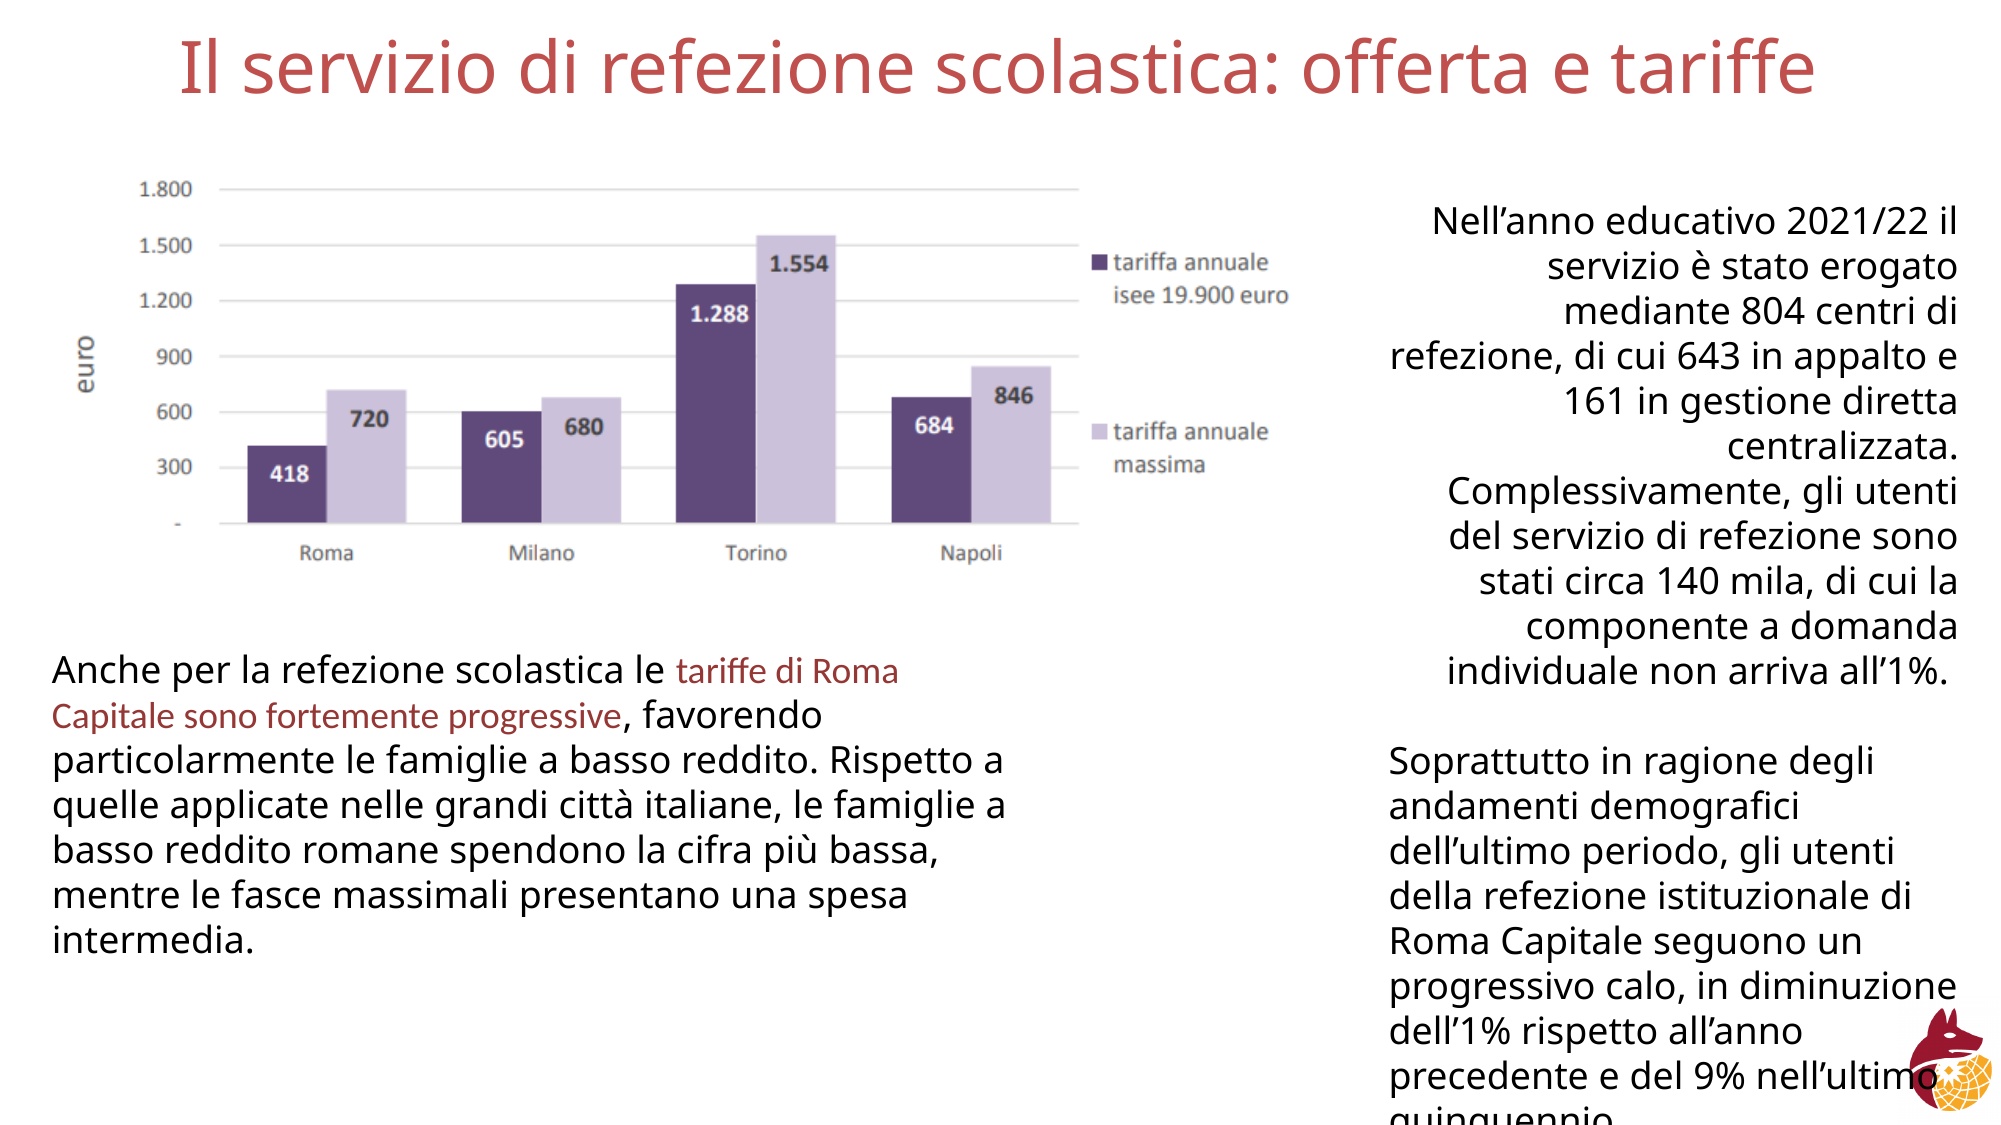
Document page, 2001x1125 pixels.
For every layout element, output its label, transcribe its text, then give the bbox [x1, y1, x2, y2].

title Il servizio di refezione scolastica: offerta e tariffe [37, 0, 1961, 140]
text_box Anche per la refezione scolastica le tariffe di Roma Capitale sono fortemente progressive, favorendo particolarmente le famiglie a basso reddito. Rispetto a quelle applicate nelle grandi città italiane, le famiglie a basso reddito romane spendono la cifra più bassa, mentre le fasce massimali presentano una spesa intermedia. [37, 638, 1038, 969]
picture [1897, 996, 2000, 1125]
picture [18, 148, 1361, 584]
text_box Nell’anno educativo 2021/22 il servizio è stato erogato mediante 804 centri di refezione, di cui 643 in appalto e 161 in gestione diretta centralizzata. Complessivamente, gli utenti del servizio di refezione sono stati circa 140 mila, di cui la componente a domanda individuale non arriva all’1%. Soprattutto in ragione degli andamenti demografici dell’ultimo periodo, gli utenti della refezione istituzionale di Roma Capitale seguono un progressivo calo, in diminuzione dell’1% rispetto all’anno precedente e del 9% nell’ultimo quinquennio. [1374, 189, 1974, 1125]
